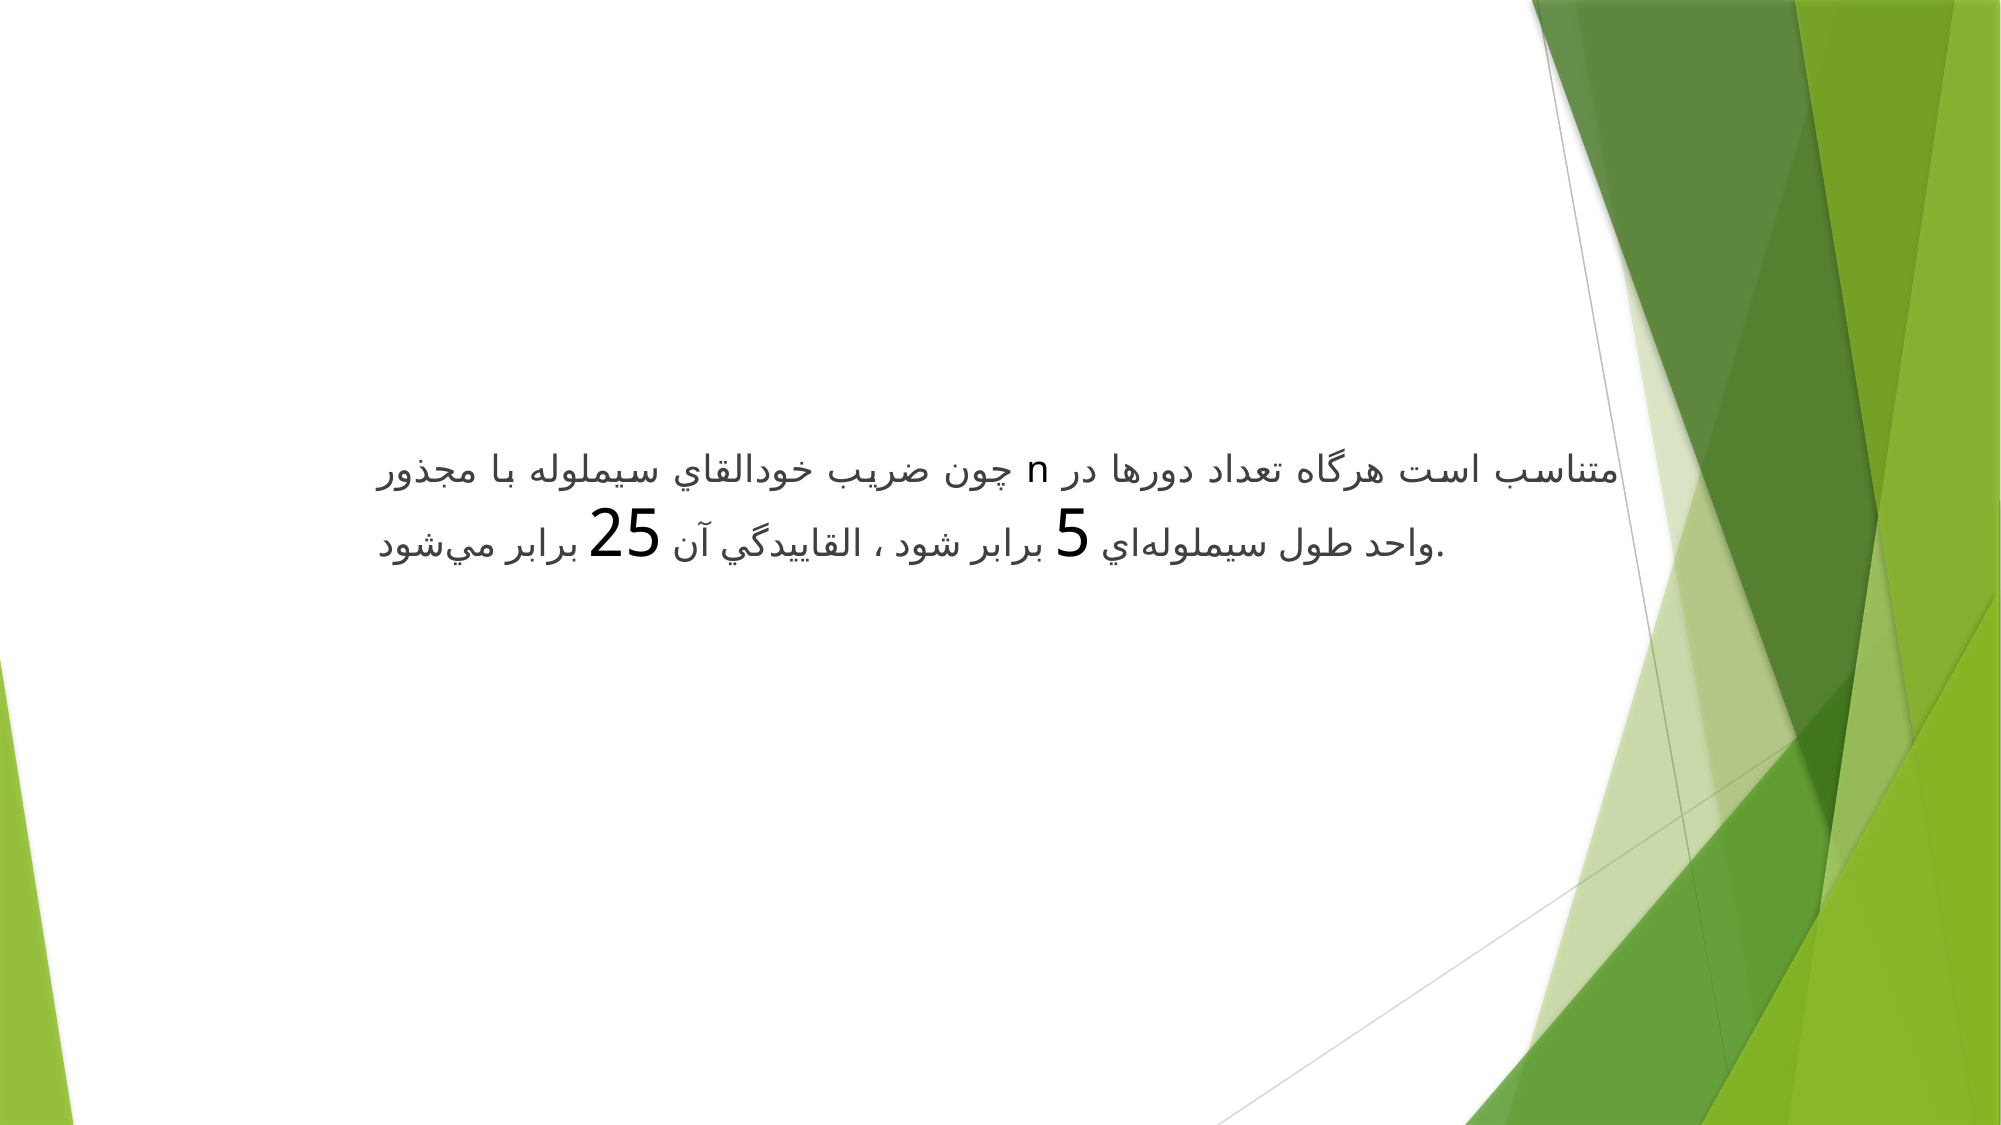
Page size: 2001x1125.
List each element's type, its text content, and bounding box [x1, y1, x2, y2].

list چون ضريب خودالقاي سيملوله با مجذور n متناسب است هرگاه تعداد دورها در واحد طول سيملوله‌اي 5 برابر شود ، القاييدگي آن 25 برابر مي‌شود. [362, 437, 1638, 705]
